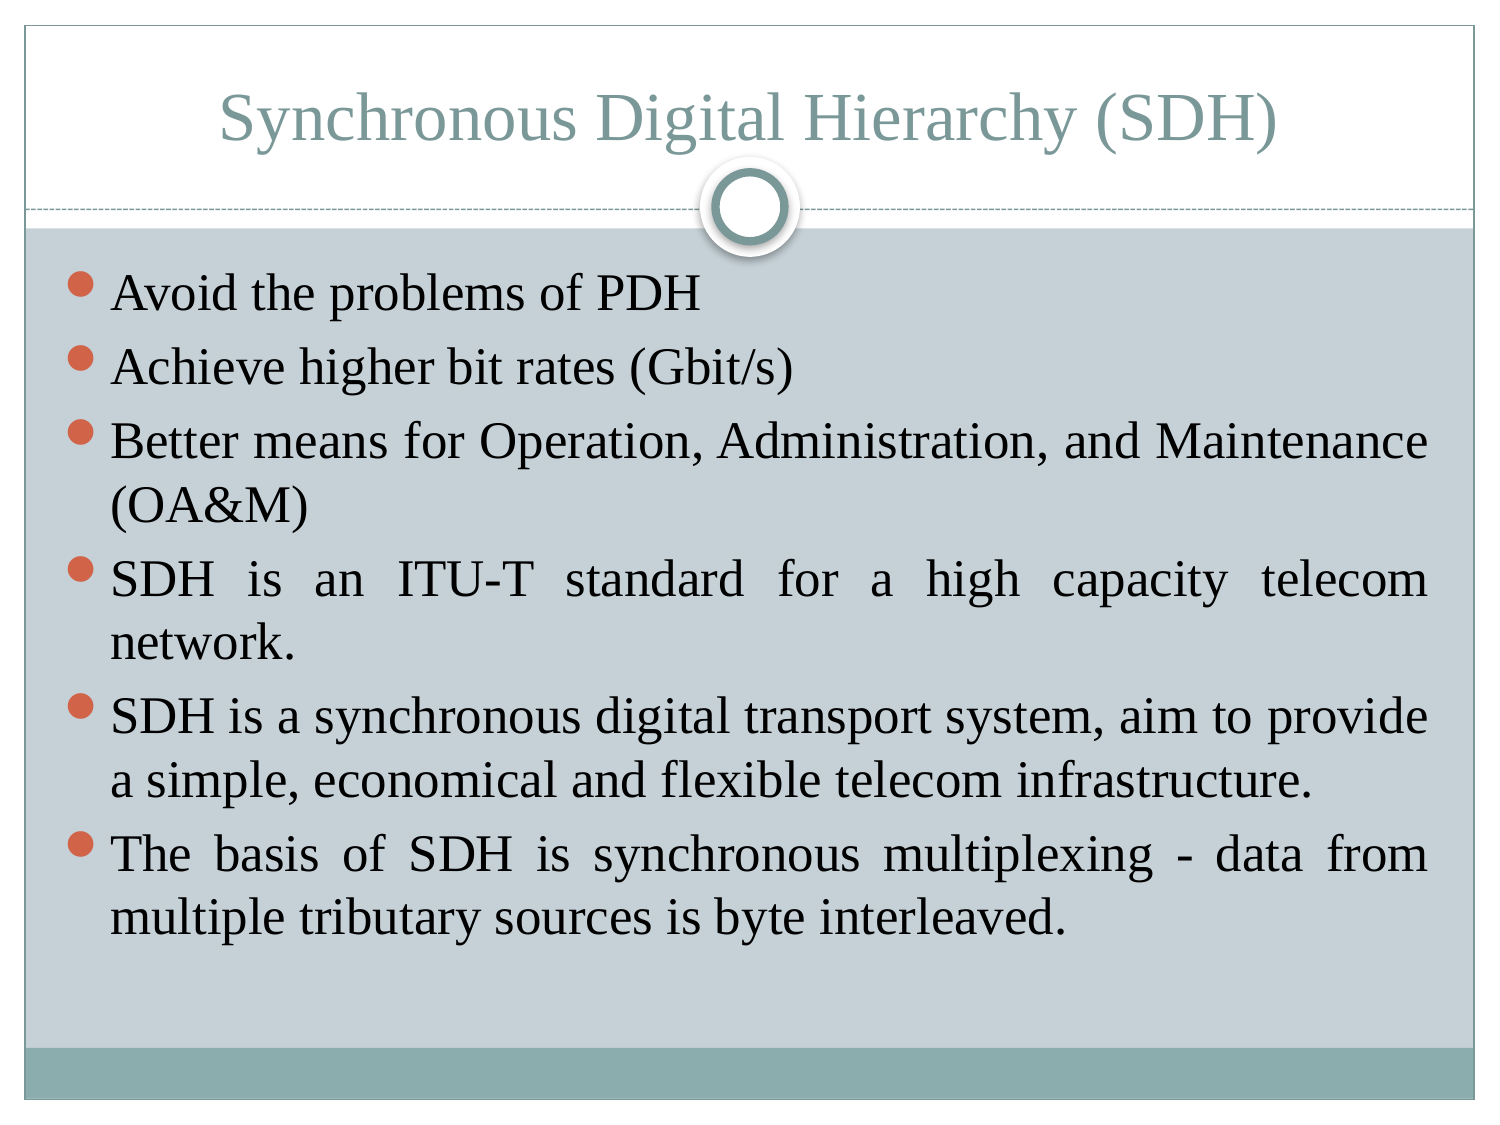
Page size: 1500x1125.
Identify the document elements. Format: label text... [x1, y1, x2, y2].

list Avoid the problems of PDH Achieve higher bit rates (Gbit/s) Better means for Operation, Administration, and Maintenance (OA&M) SDH is an ITU-T standard for a high capacity telecom network. SDH is a synchronous digital transport system, aim to provide a simple, economical and flexible telecom infrastructure. The basis of SDH is synchronous multiplexing - data from multiple tributary sources is byte interleaved. [49, 250, 1445, 1001]
title Synchronous Digital Hierarchy (SDH) [49, 37, 1450, 162]
